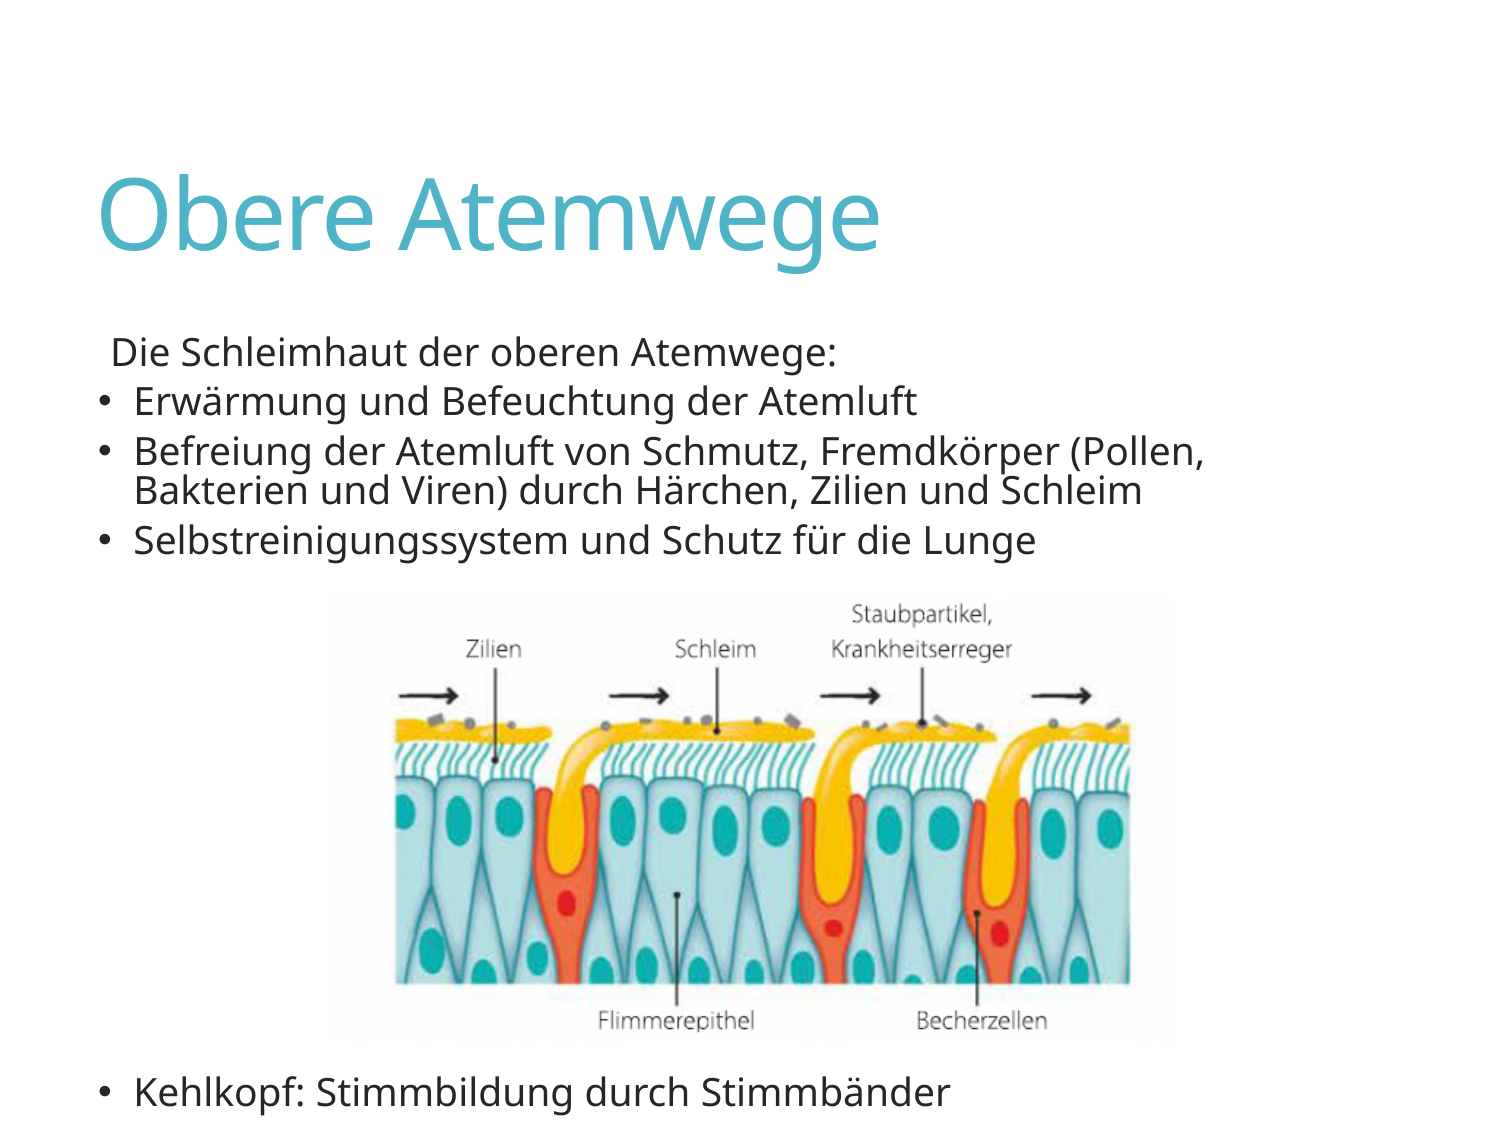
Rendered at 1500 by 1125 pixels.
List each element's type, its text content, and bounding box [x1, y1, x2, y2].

picture [330, 595, 1170, 1047]
list Die Schleimhaut der oberen Atemwege: Erwärmung und Befeuchtung der Atemluft Befreiung der Atemluft von Schmutz, Fremdkörper (Pollen, Bakterien und Viren) durch Härchen, Zilien und Schleim Selbstreinigungssystem und Schutz für die Lunge Kehlkopf: Stimmbildung durch Stimmbänder [83, 326, 1407, 1125]
title Obere Atemwege [80, 81, 1407, 354]
